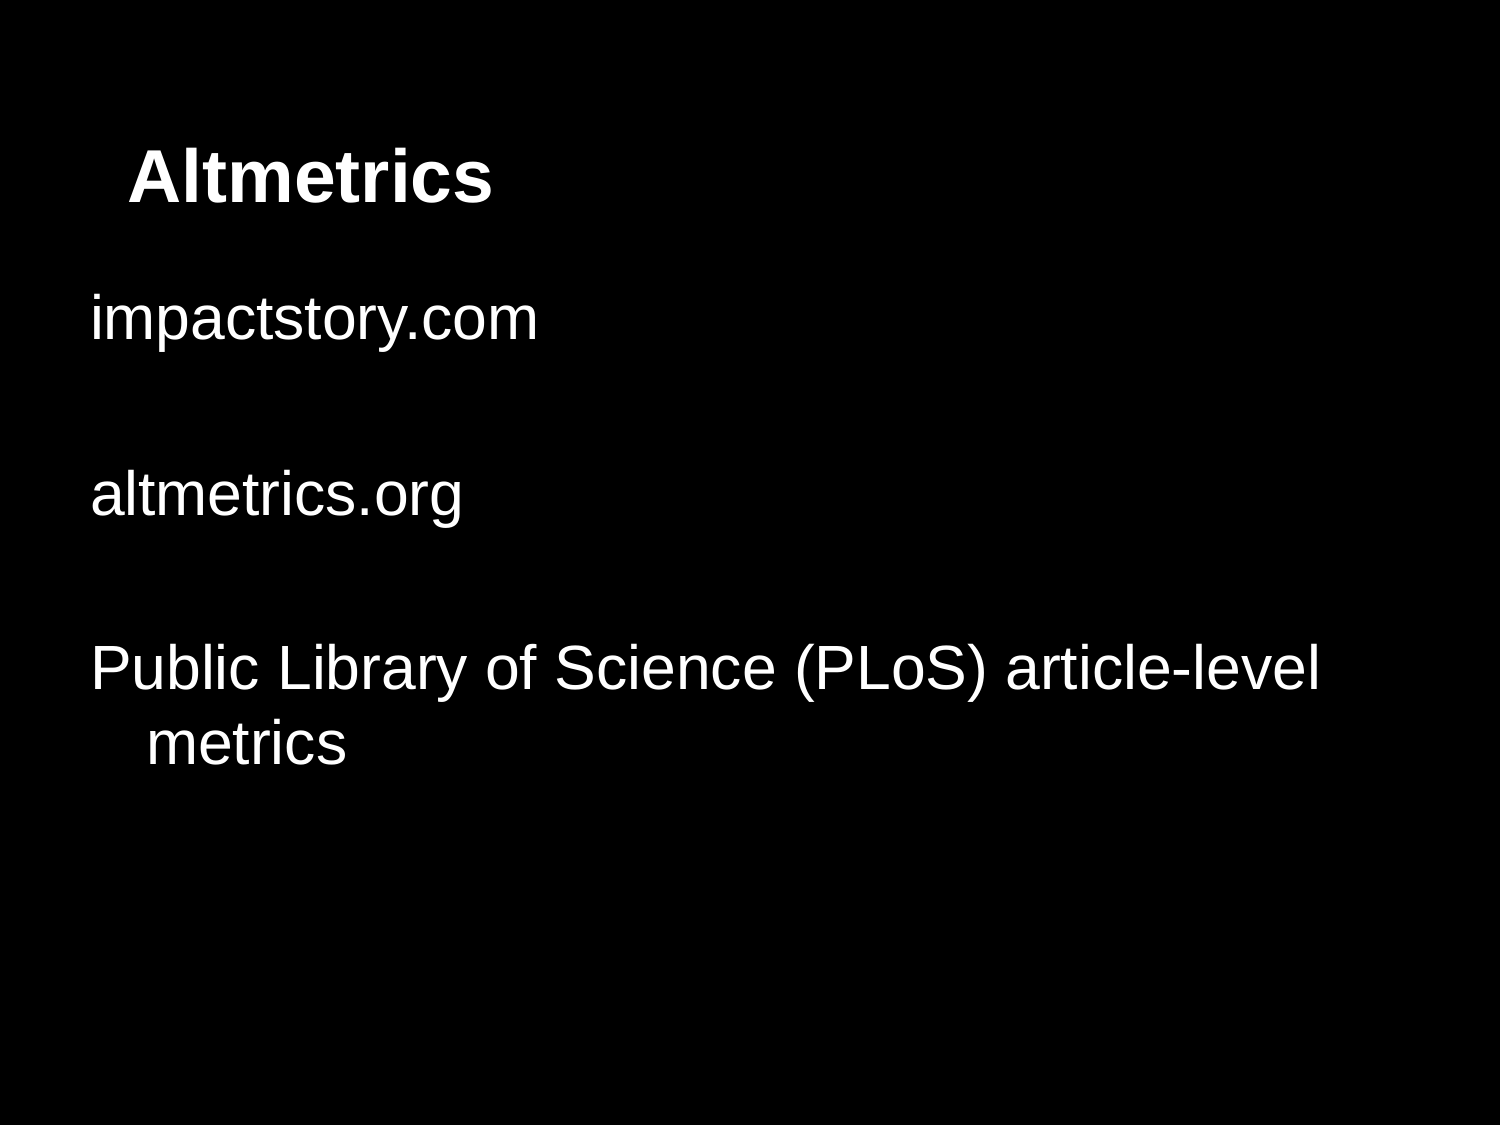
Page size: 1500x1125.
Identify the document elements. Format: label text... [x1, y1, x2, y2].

list impactstory.com altmetrics.org Public Library of Science (PLoS) article-level metrics [75, 262, 1425, 931]
title Altmetrics [75, 14, 1425, 233]
